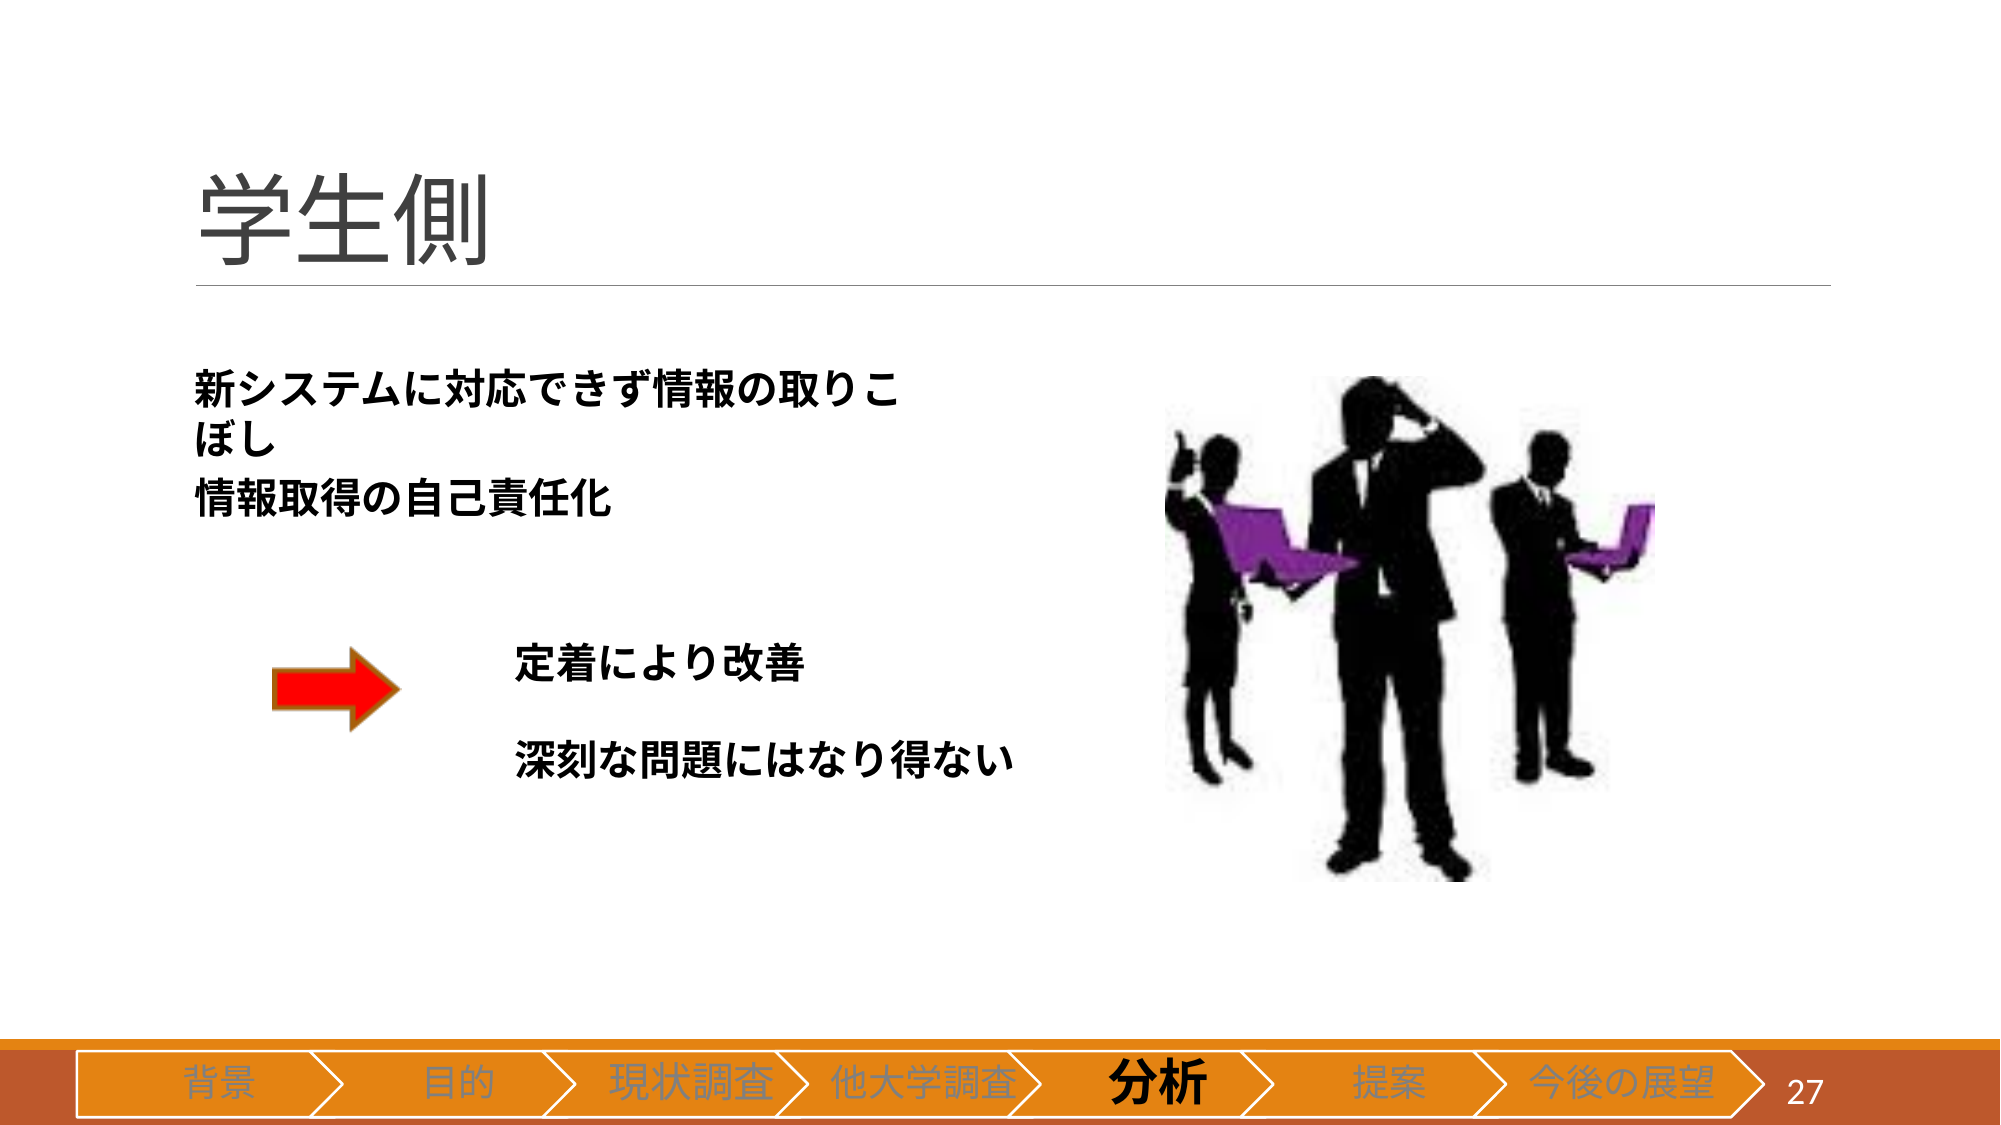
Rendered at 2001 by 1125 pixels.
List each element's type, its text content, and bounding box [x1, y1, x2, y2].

text_box 定着により改善 [499, 629, 1161, 695]
slide_number 27 [1775, 1059, 1840, 1120]
picture [271, 645, 403, 734]
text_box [76, 1050, 1765, 1118]
title 学生側 [180, 47, 1830, 285]
text_box 深刻な問題にはなり得ない [499, 726, 1161, 792]
text_box 新システムに対応できず情報の取りこぼし [179, 355, 957, 464]
picture [1164, 376, 1656, 882]
text_box 情報取得の自己責任化 [179, 464, 957, 530]
